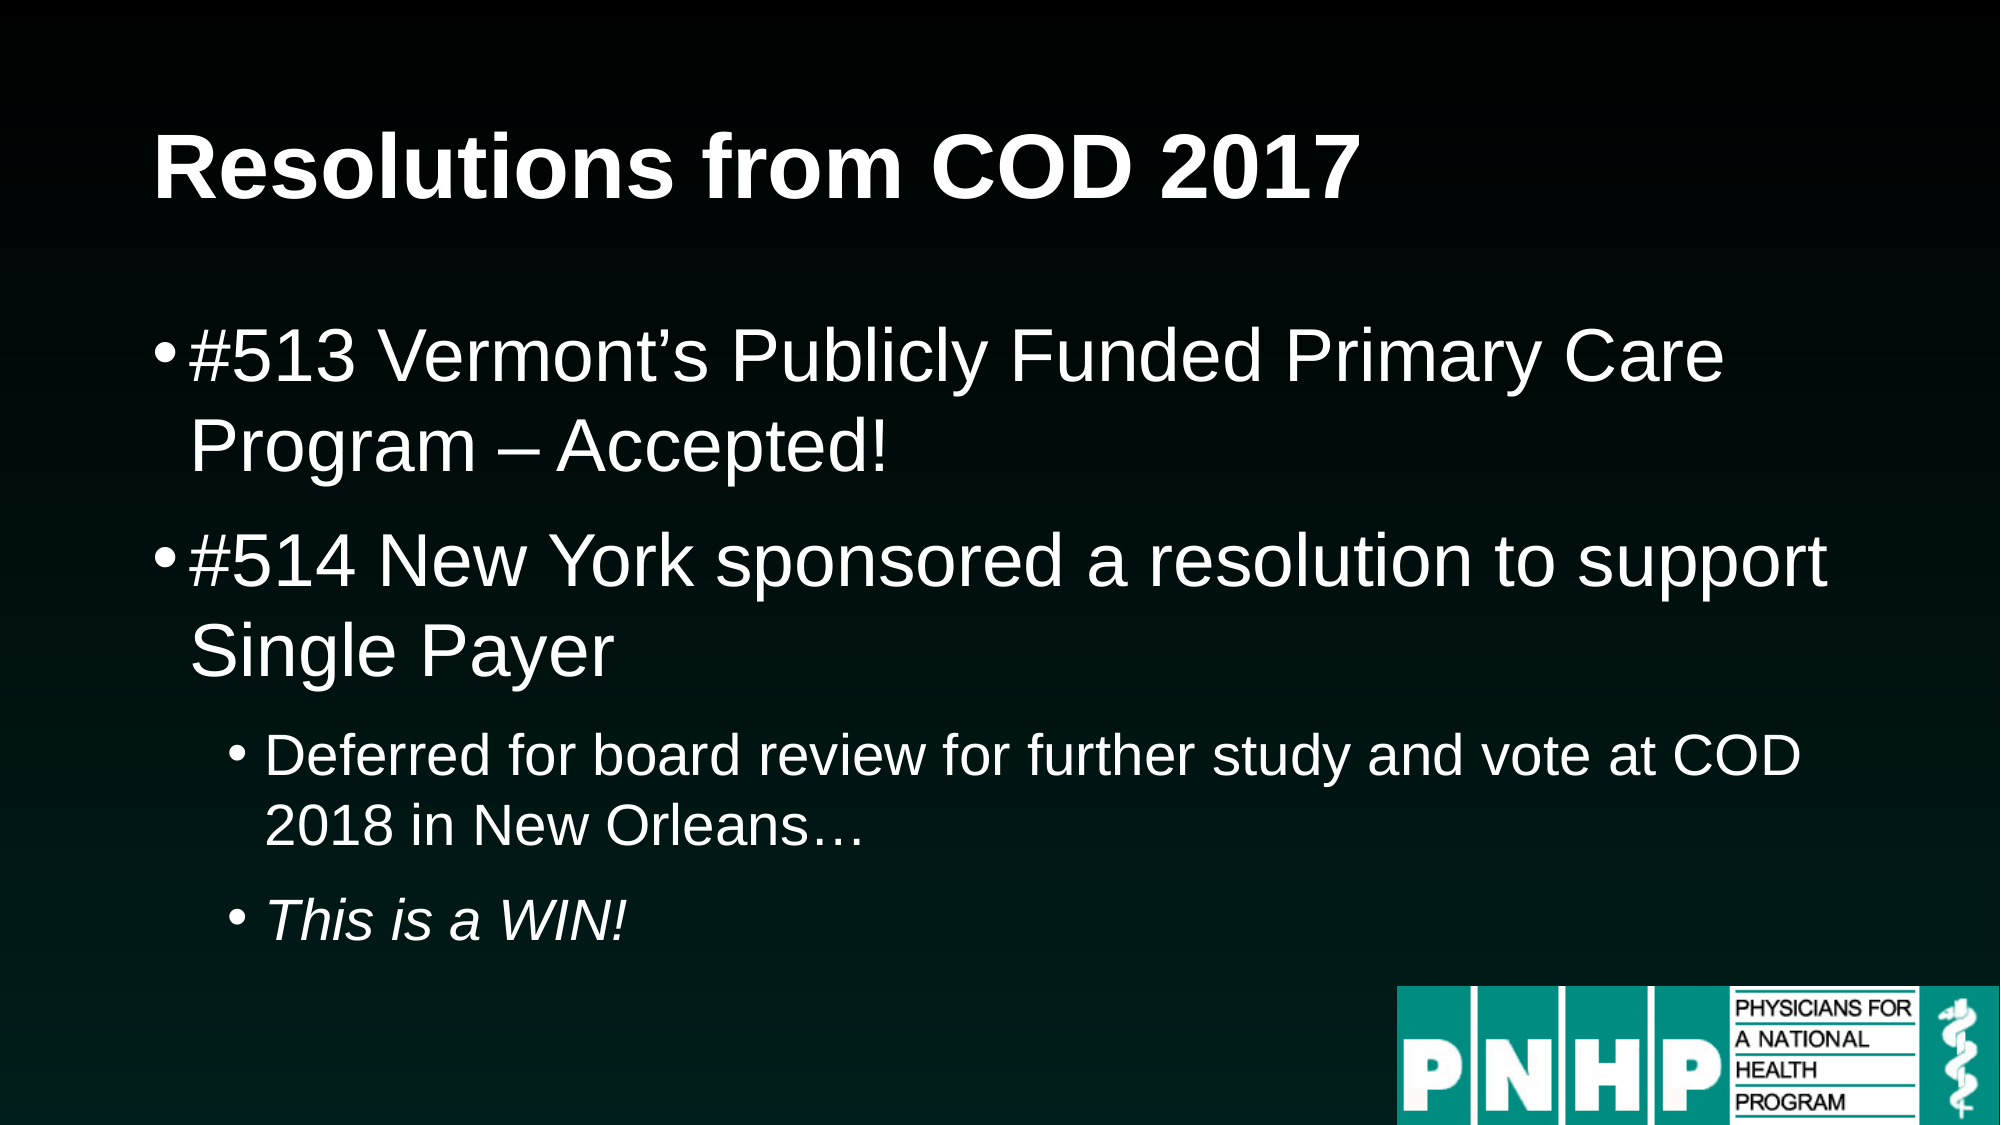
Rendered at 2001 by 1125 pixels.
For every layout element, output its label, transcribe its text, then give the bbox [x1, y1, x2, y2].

list #513 Vermont’s Publicly Funded Primary Care Program – Accepted! #514 New York sponsored a resolution to support Single Payer Deferred for board review for further study and vote at COD 2018 in New Orleans… This is a WIN! [137, 299, 1863, 986]
picture [1397, 986, 1999, 1125]
title Resolutions from COD 2017 [137, 59, 1863, 278]
